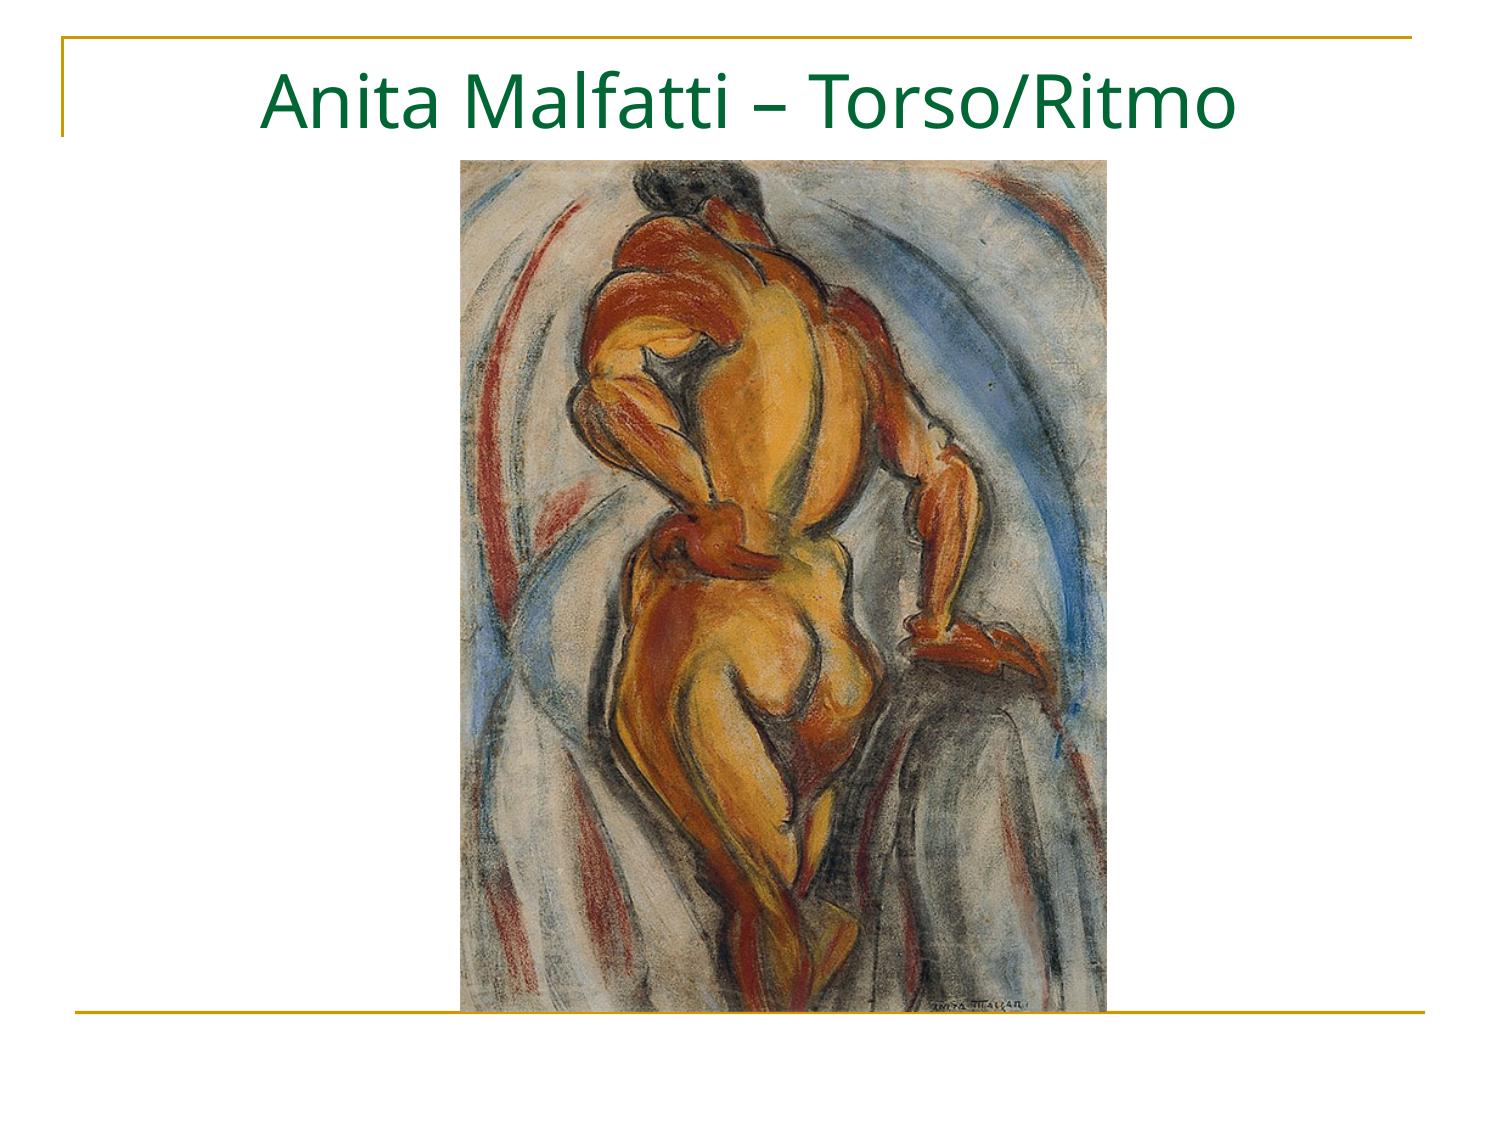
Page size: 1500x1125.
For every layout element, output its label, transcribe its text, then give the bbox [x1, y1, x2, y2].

picture [460, 160, 1107, 1012]
title Anita Malfatti – Torso/Ritmo [74, 45, 1426, 150]
